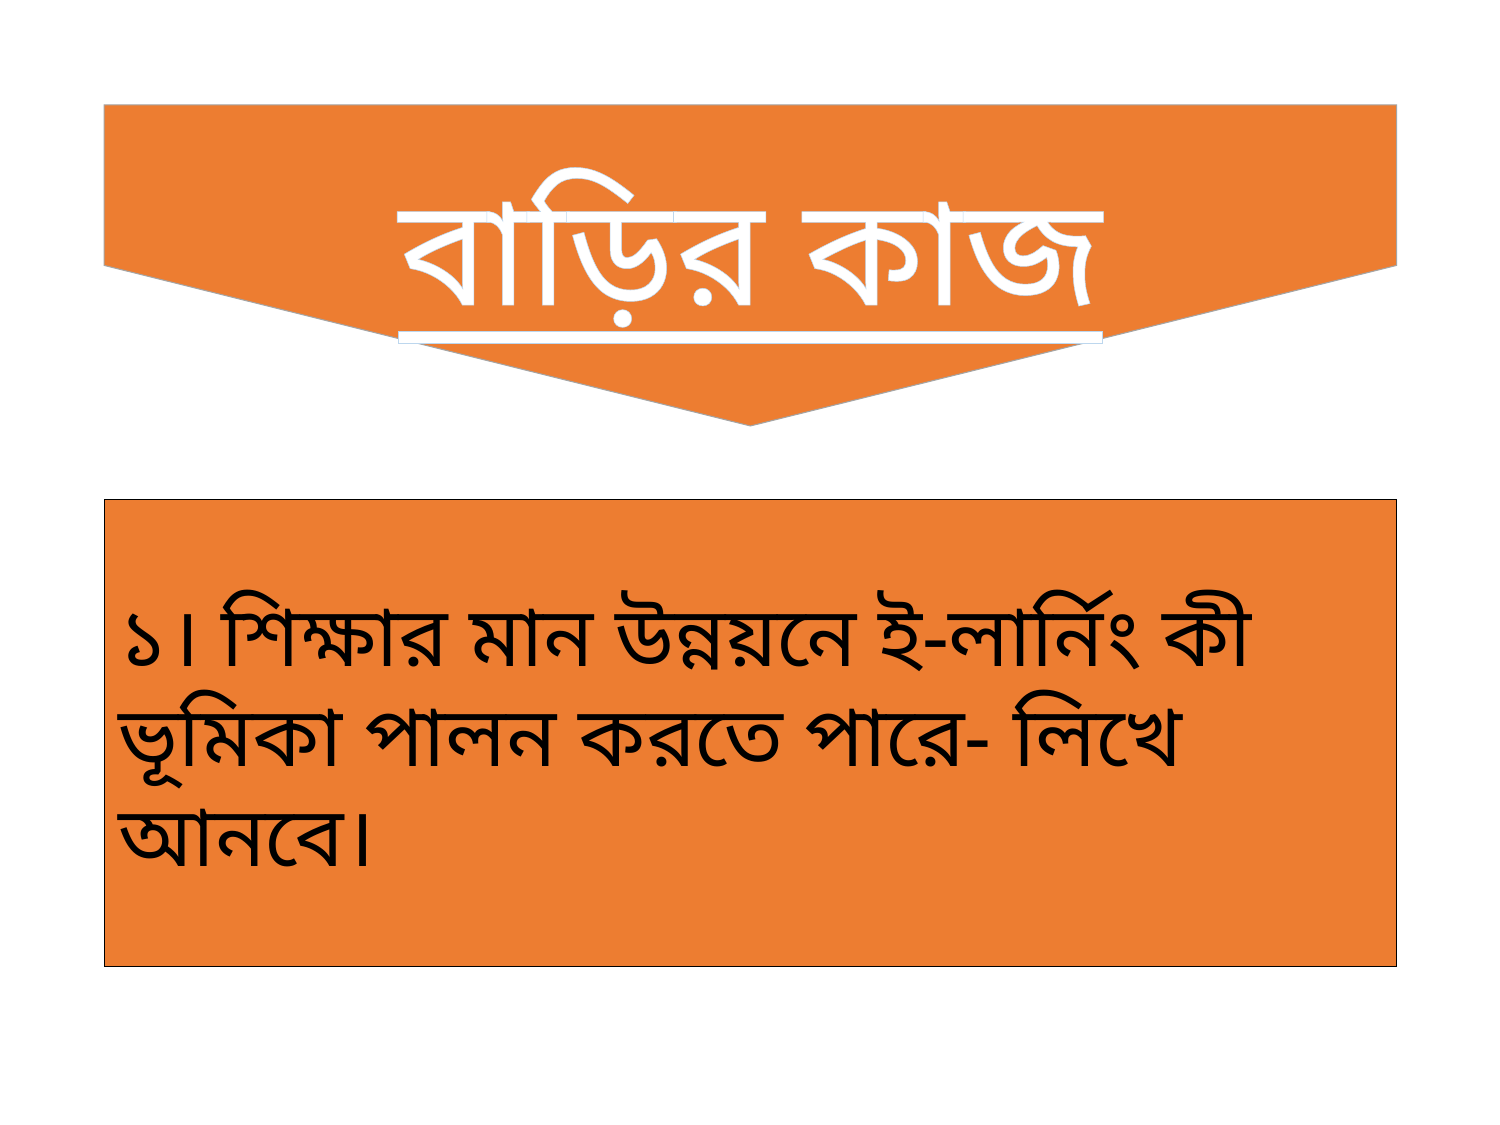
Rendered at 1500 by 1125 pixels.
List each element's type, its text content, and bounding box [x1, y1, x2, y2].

text_box ১। শিক্ষার মান উন্নয়নে ই-লার্নিং কী ভূমিকা পালন করতে পারে- লিখে আনবে। [104, 499, 1397, 967]
text_box বাড়ির কাজ [103, 104, 1398, 427]
